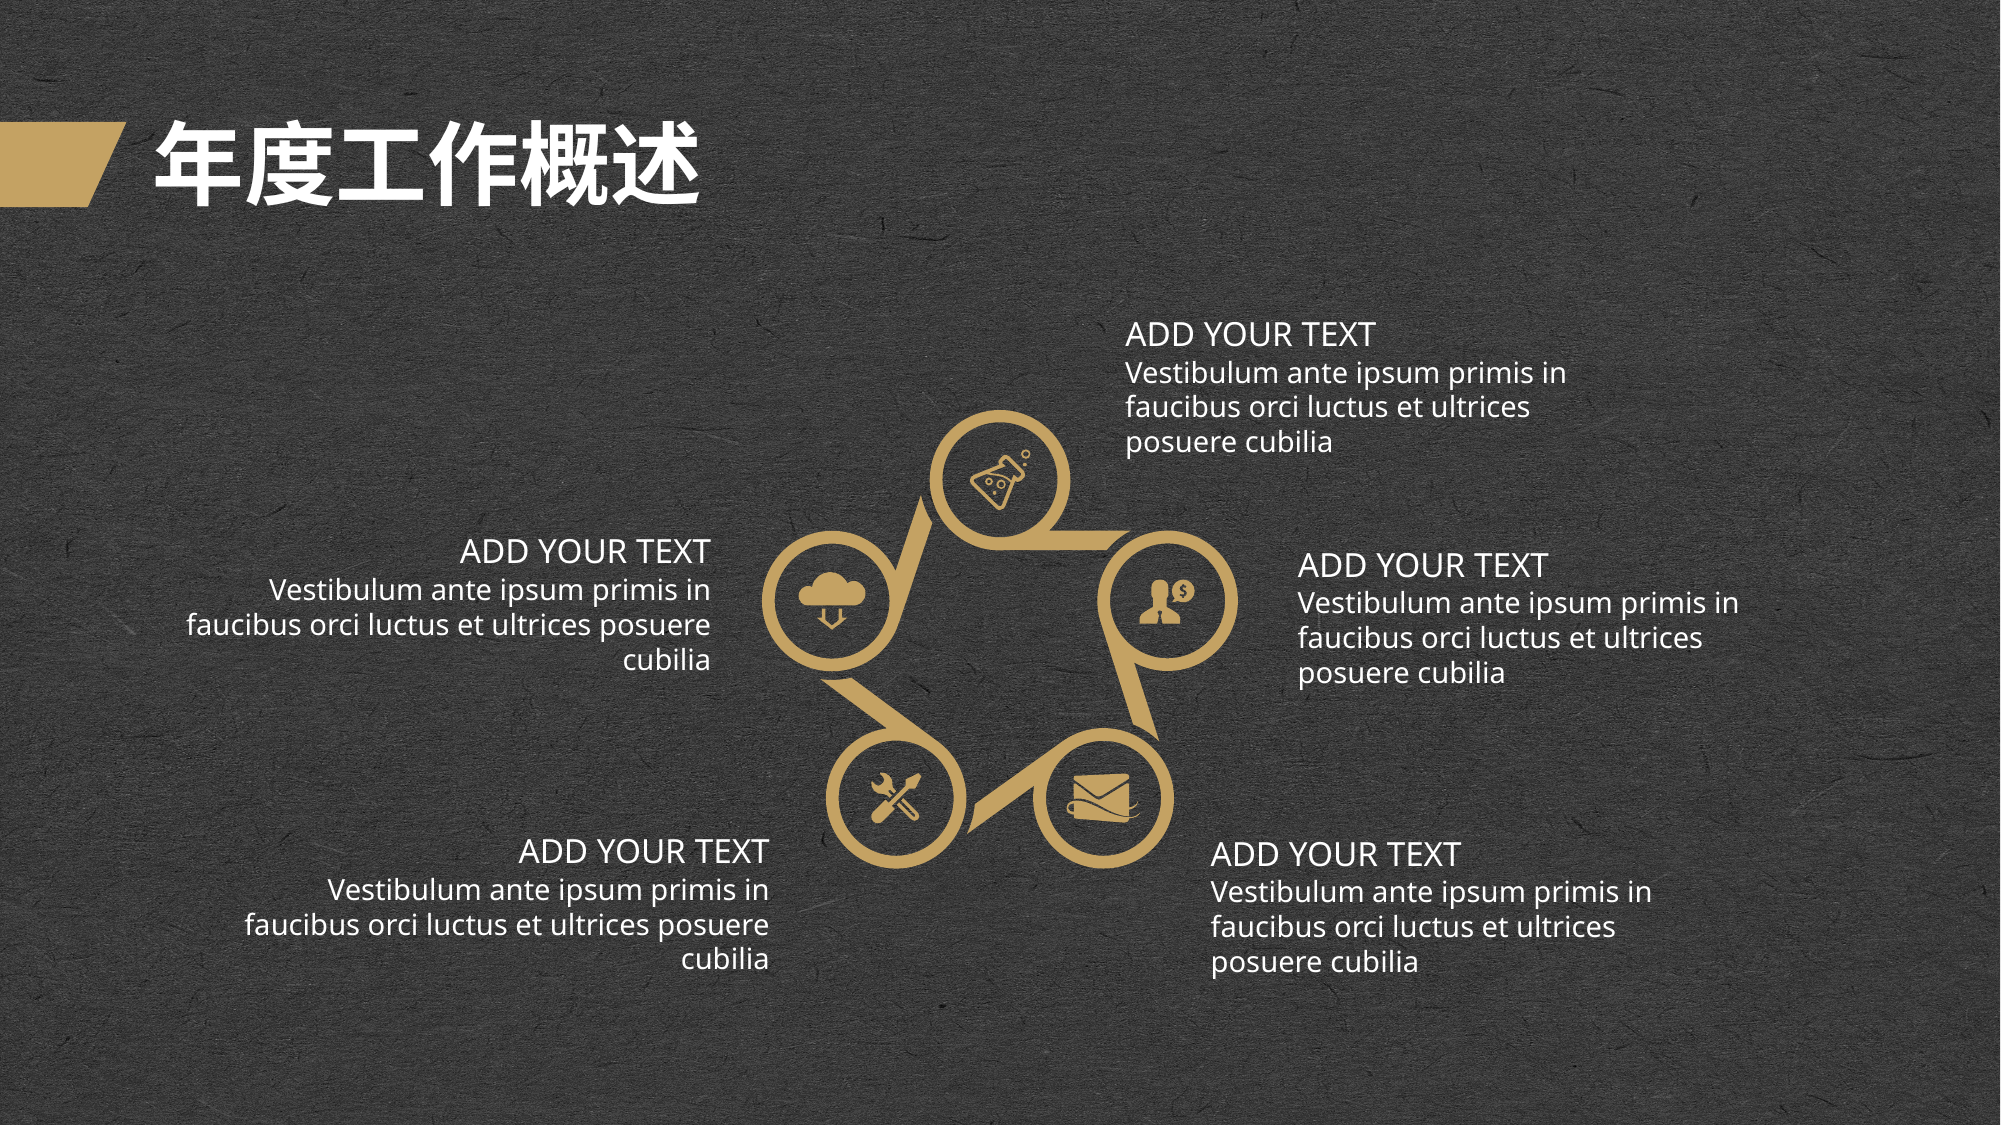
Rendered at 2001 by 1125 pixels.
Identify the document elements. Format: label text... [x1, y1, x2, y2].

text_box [1066, 773, 1141, 823]
text_box ADD YOUR TEXT [1283, 536, 1581, 592]
text_box Vestibulum ante ipsum primis in faucibus orci luctus et ultrices posuere cubilia [227, 863, 785, 984]
title 年度工作概述 [137, 59, 1863, 278]
text_box ADD YOUR TEXT [487, 822, 785, 878]
text_box Vestibulum ante ipsum primis in faucibus orci luctus et ultrices posuere cubilia [1110, 346, 1662, 467]
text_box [969, 449, 1031, 511]
text_box [1111, 544, 1225, 658]
text_box Vestibulum ante ipsum primis in faucibus orci luctus et ultrices posuere cubilia [1195, 866, 1747, 987]
text_box [775, 544, 889, 658]
text_box Vestibulum ante ipsum primis in faucibus orci luctus et ultrices posuere cubilia [1283, 577, 1835, 697]
text_box Vestibulum ante ipsum primis in faucibus orci luctus et ultrices posuere cubilia [168, 563, 727, 684]
text_box [942, 422, 1058, 538]
text_box [929, 409, 1131, 551]
text_box [1097, 530, 1238, 742]
text_box ADD YOUR TEXT [429, 522, 727, 578]
text_box [816, 608, 848, 630]
text_box [798, 572, 866, 606]
text_box [761, 494, 933, 672]
text_box [966, 728, 1175, 869]
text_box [870, 772, 922, 824]
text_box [1139, 578, 1196, 624]
text_box ADD YOUR TEXT [1195, 825, 1493, 881]
picture [0, 0, 2001, 1125]
text_box [1047, 741, 1161, 855]
text_box [820, 677, 967, 869]
text_box ADD YOUR TEXT [1110, 305, 1408, 361]
